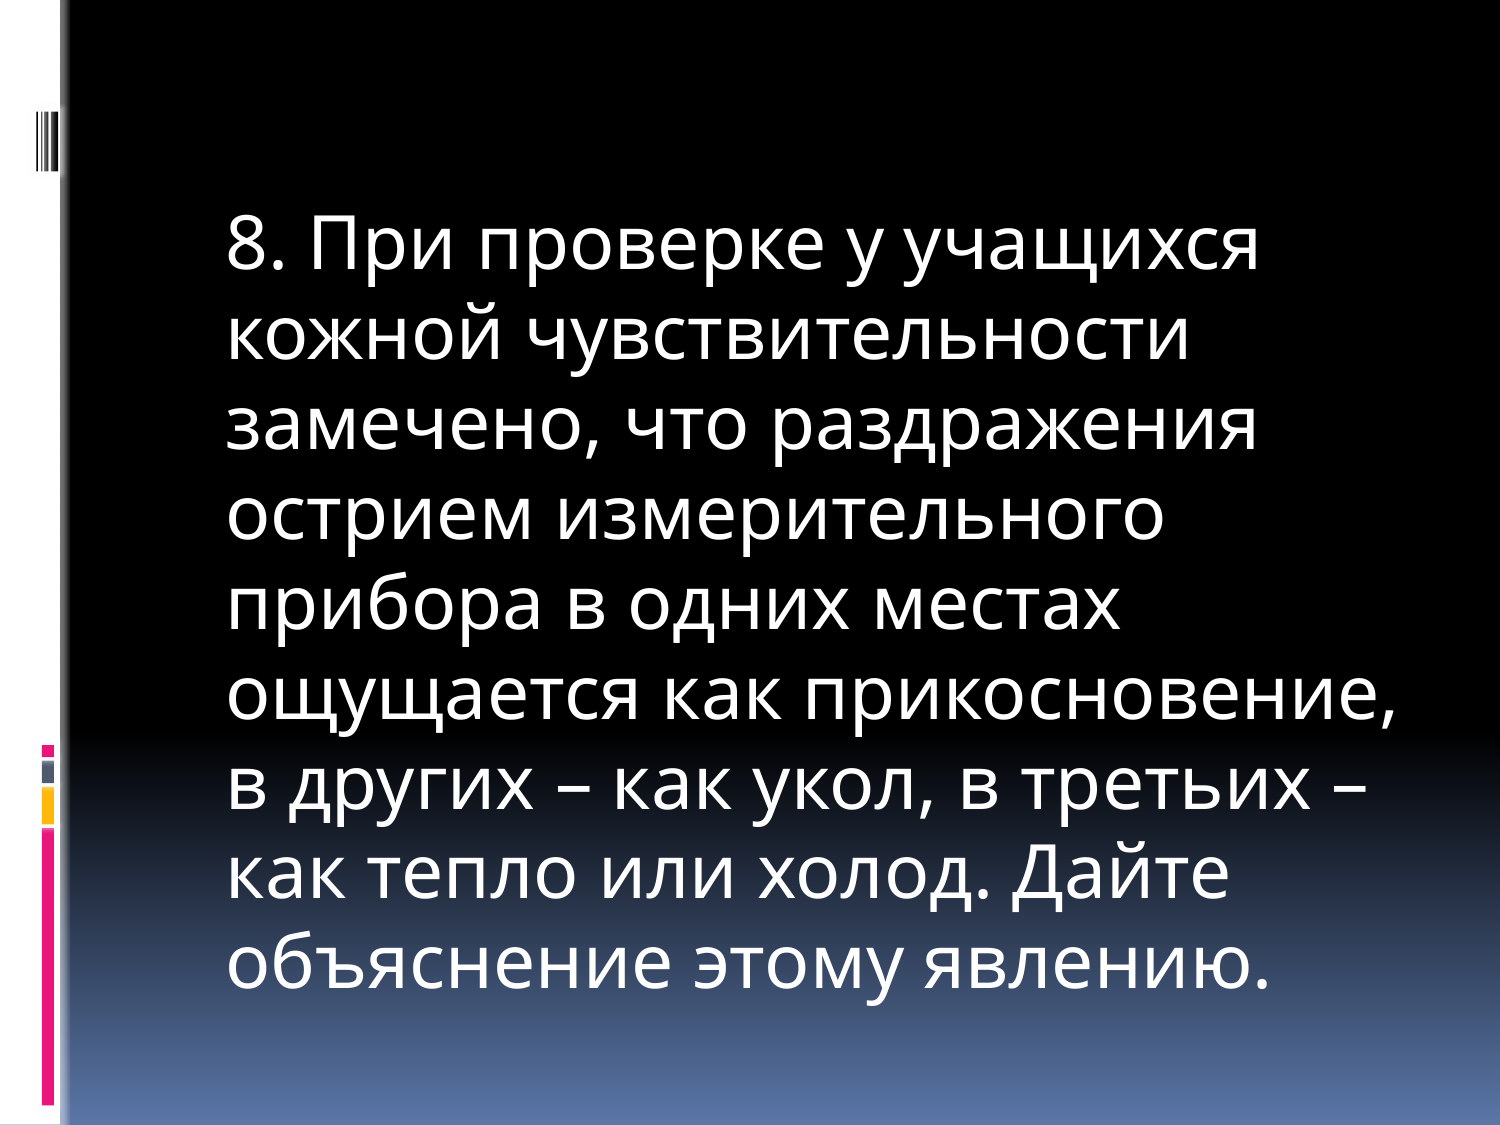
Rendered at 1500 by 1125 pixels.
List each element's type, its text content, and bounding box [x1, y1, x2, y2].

list 8. При проверке у учащихся кожной чувствительности замечено, что раздражения острием измерительного прибора в одних местах ощущается как прикосновение, в других – как укол, в третьих – как тепло или холод. Дайте объяснение этому явлению. [150, 187, 1425, 1043]
